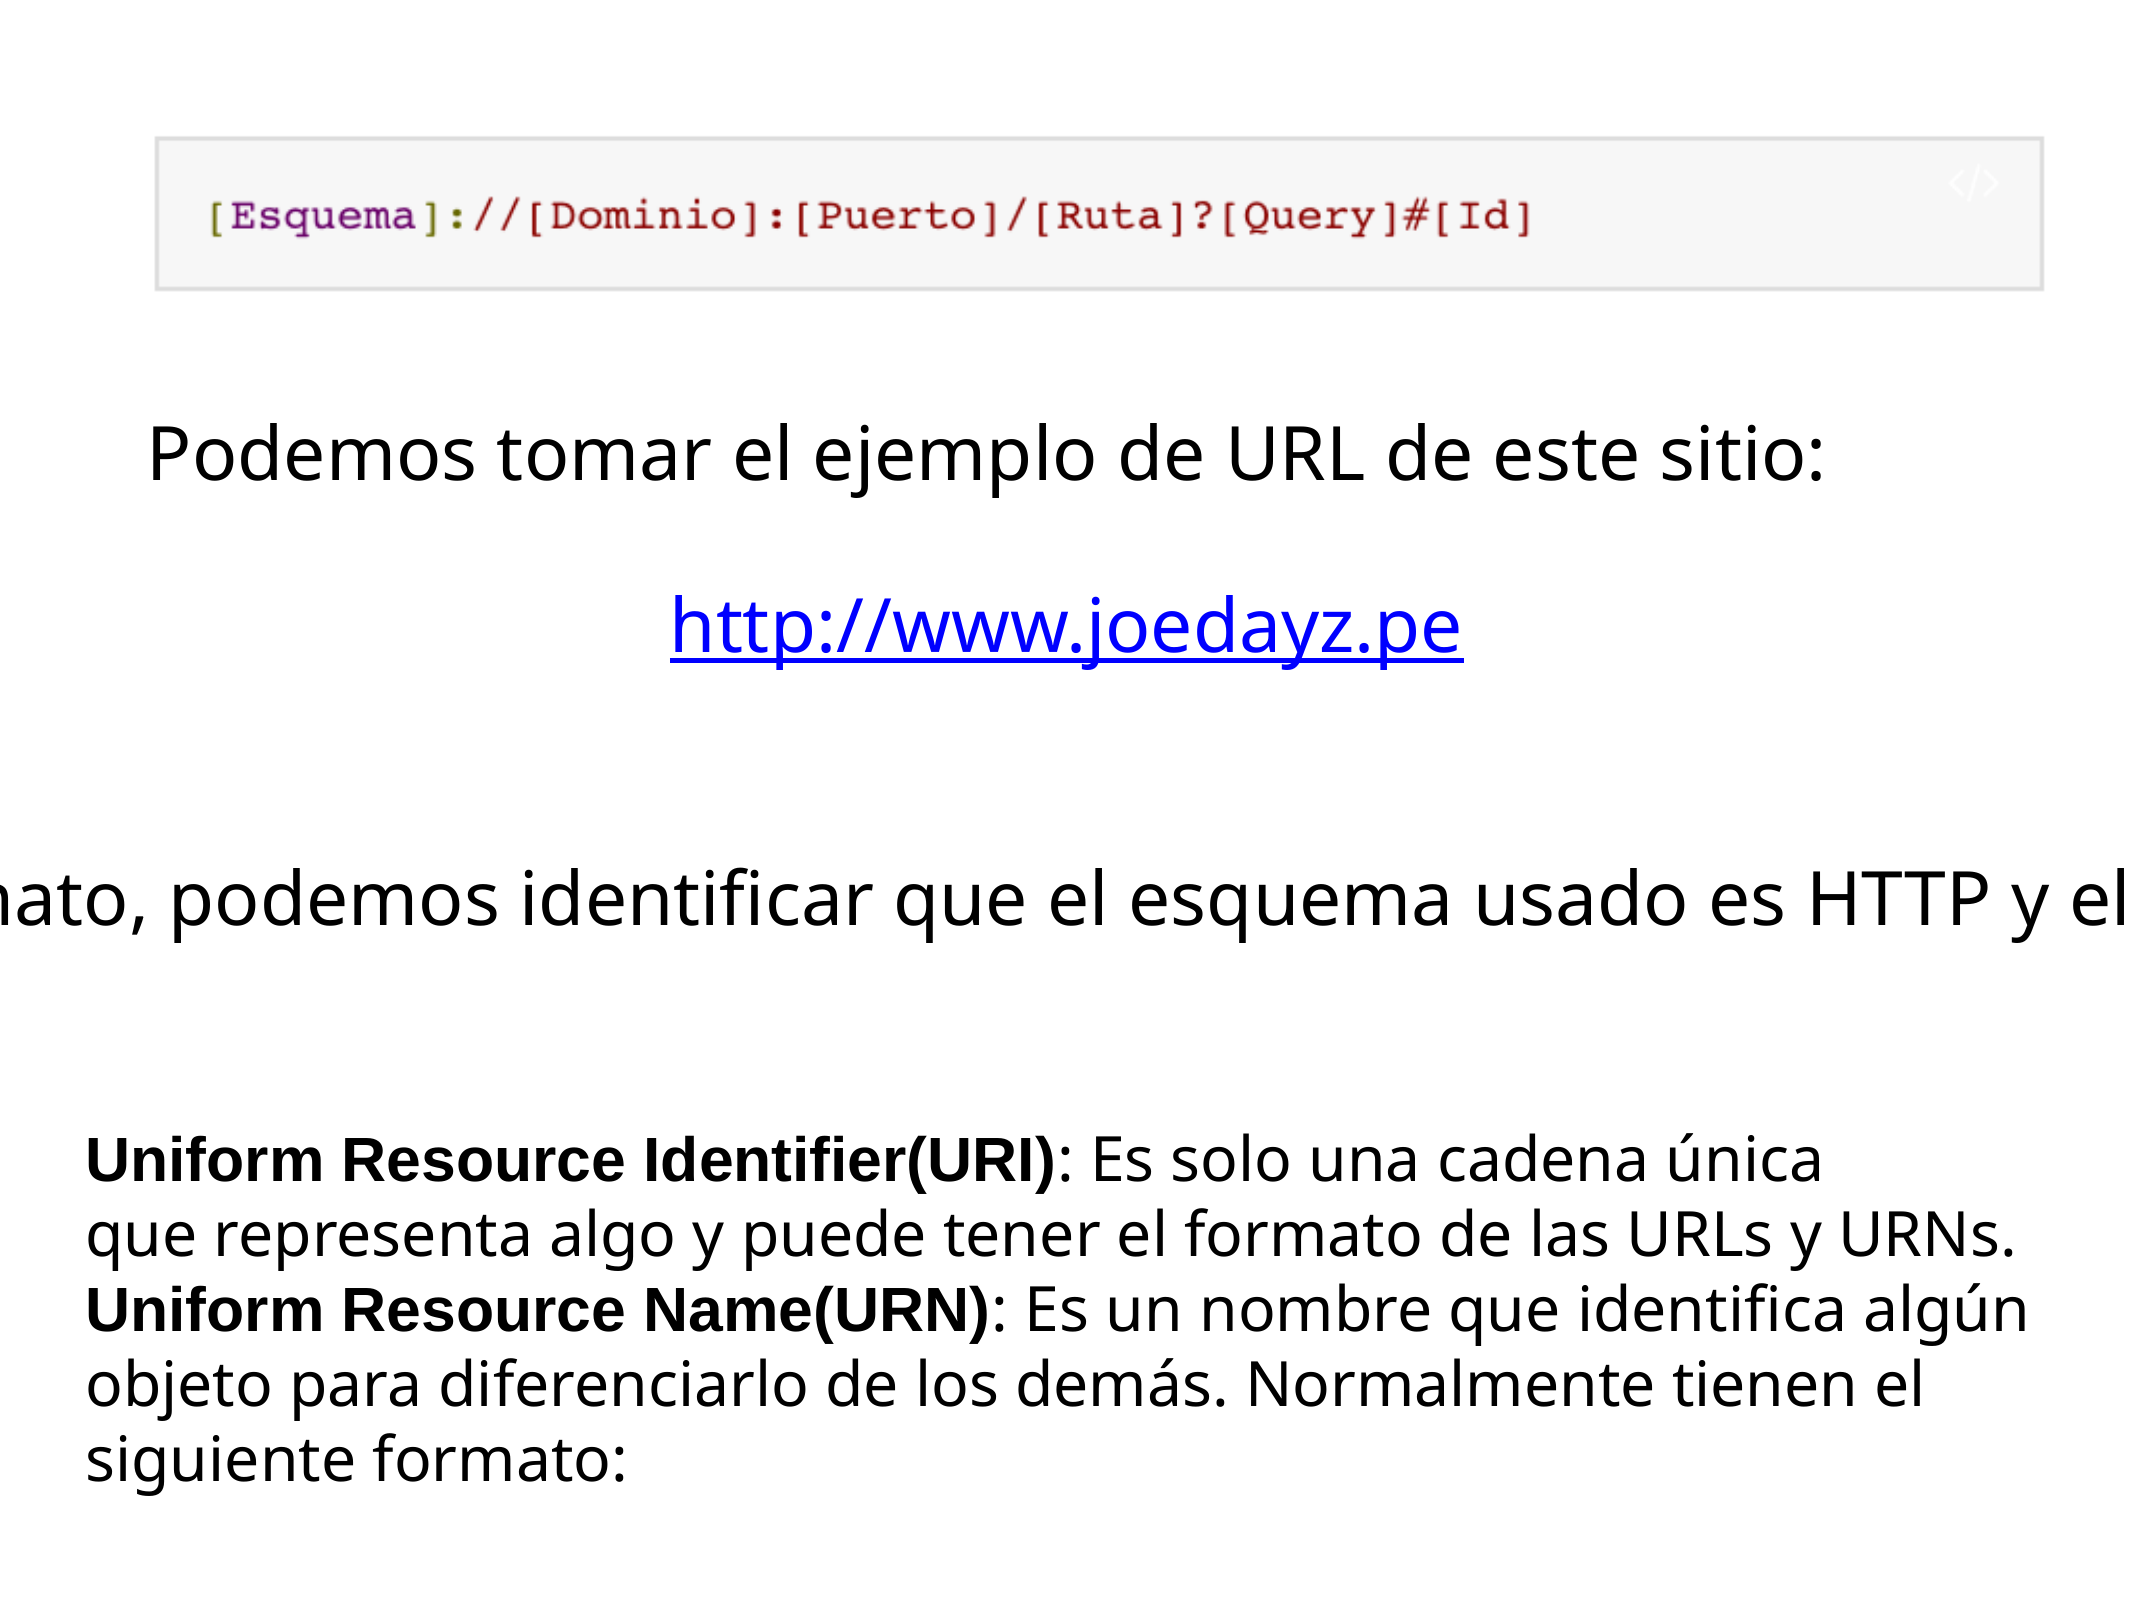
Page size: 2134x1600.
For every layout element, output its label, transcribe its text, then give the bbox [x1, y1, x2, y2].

picture [122, 91, 2103, 326]
text_box Podemos tomar el ejemplo de URL de este sitio: [138, 396, 1837, 504]
text_box Aunque no usa todo el formato, podemos identificar que el esquema usado es HTTP y el dominio seria “joedayz.pe”. [0, 842, 2134, 950]
text_box http://www.joedayz.pe [661, 568, 1472, 688]
text_box Uniform Resource Identifier(URI): Es solo una cadena única que representa algo y puede tener el formato de las URLs y URNs. Uniform Resource Name(URN): Es un nombre que identifica algún objeto para diferenciarlo de los demás. Normalmente tienen el siguiente formato: [77, 1110, 2057, 1502]
